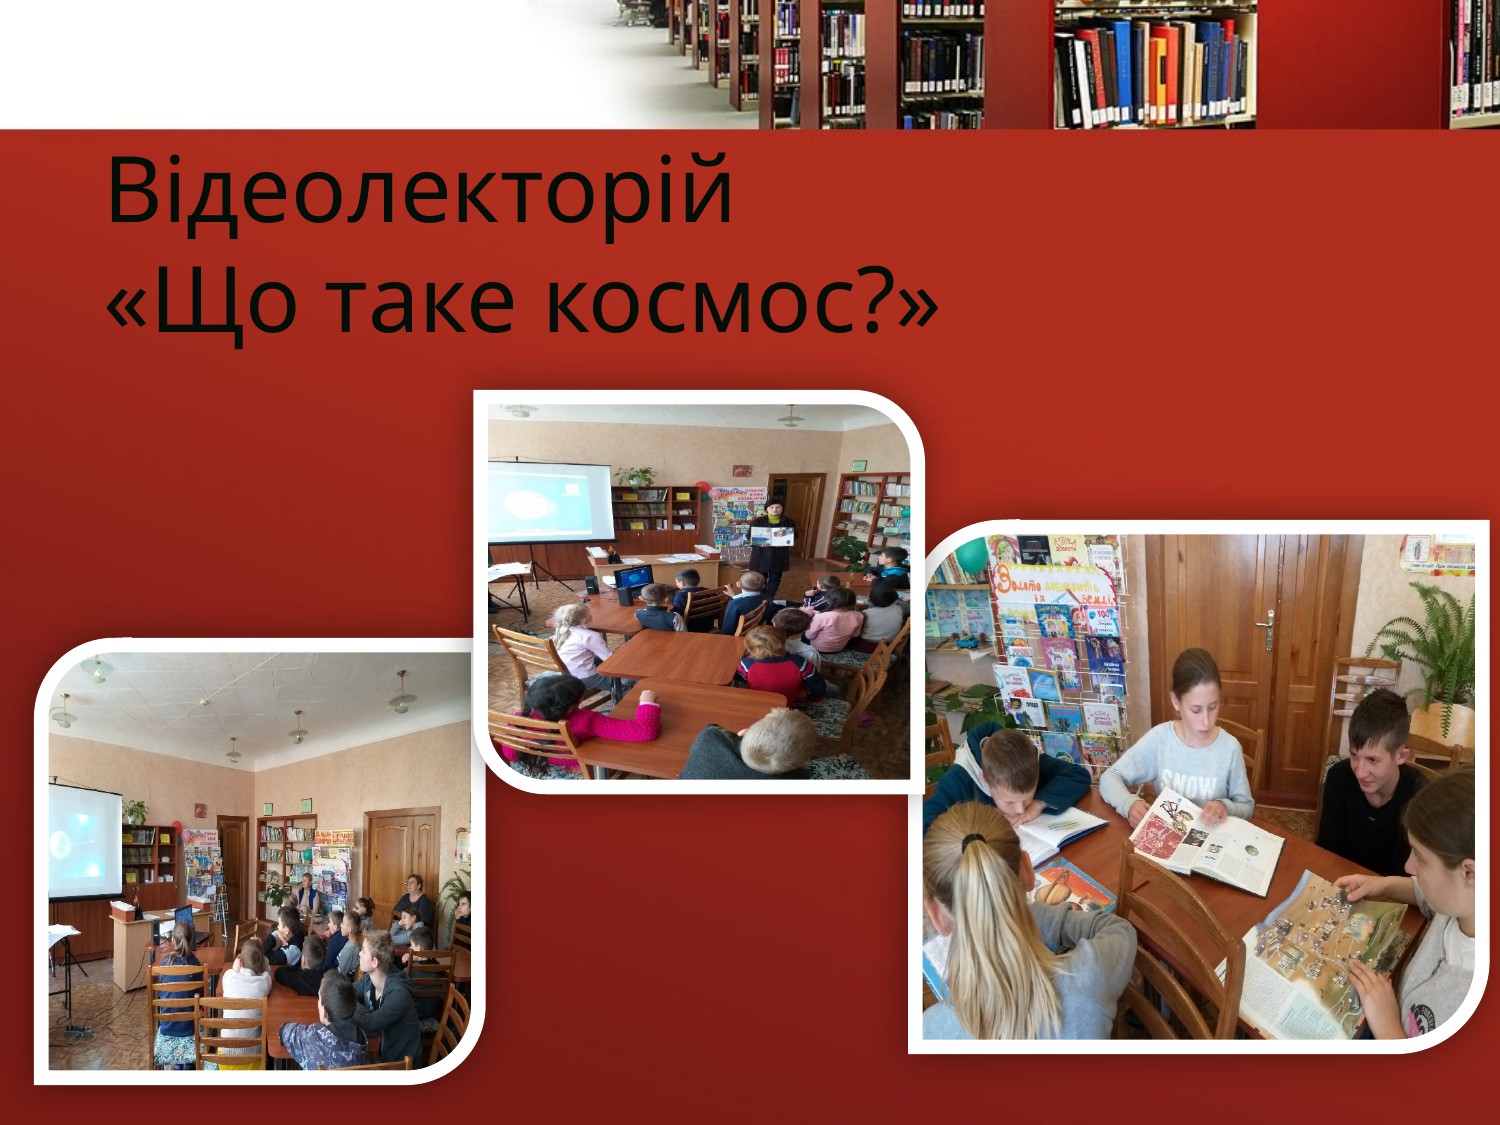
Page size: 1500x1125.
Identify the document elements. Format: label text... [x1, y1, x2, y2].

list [915, 526, 1483, 1048]
picture [0, 0, 1500, 1125]
title Відеолекторій «Що таке космос?» [88, 141, 1426, 340]
